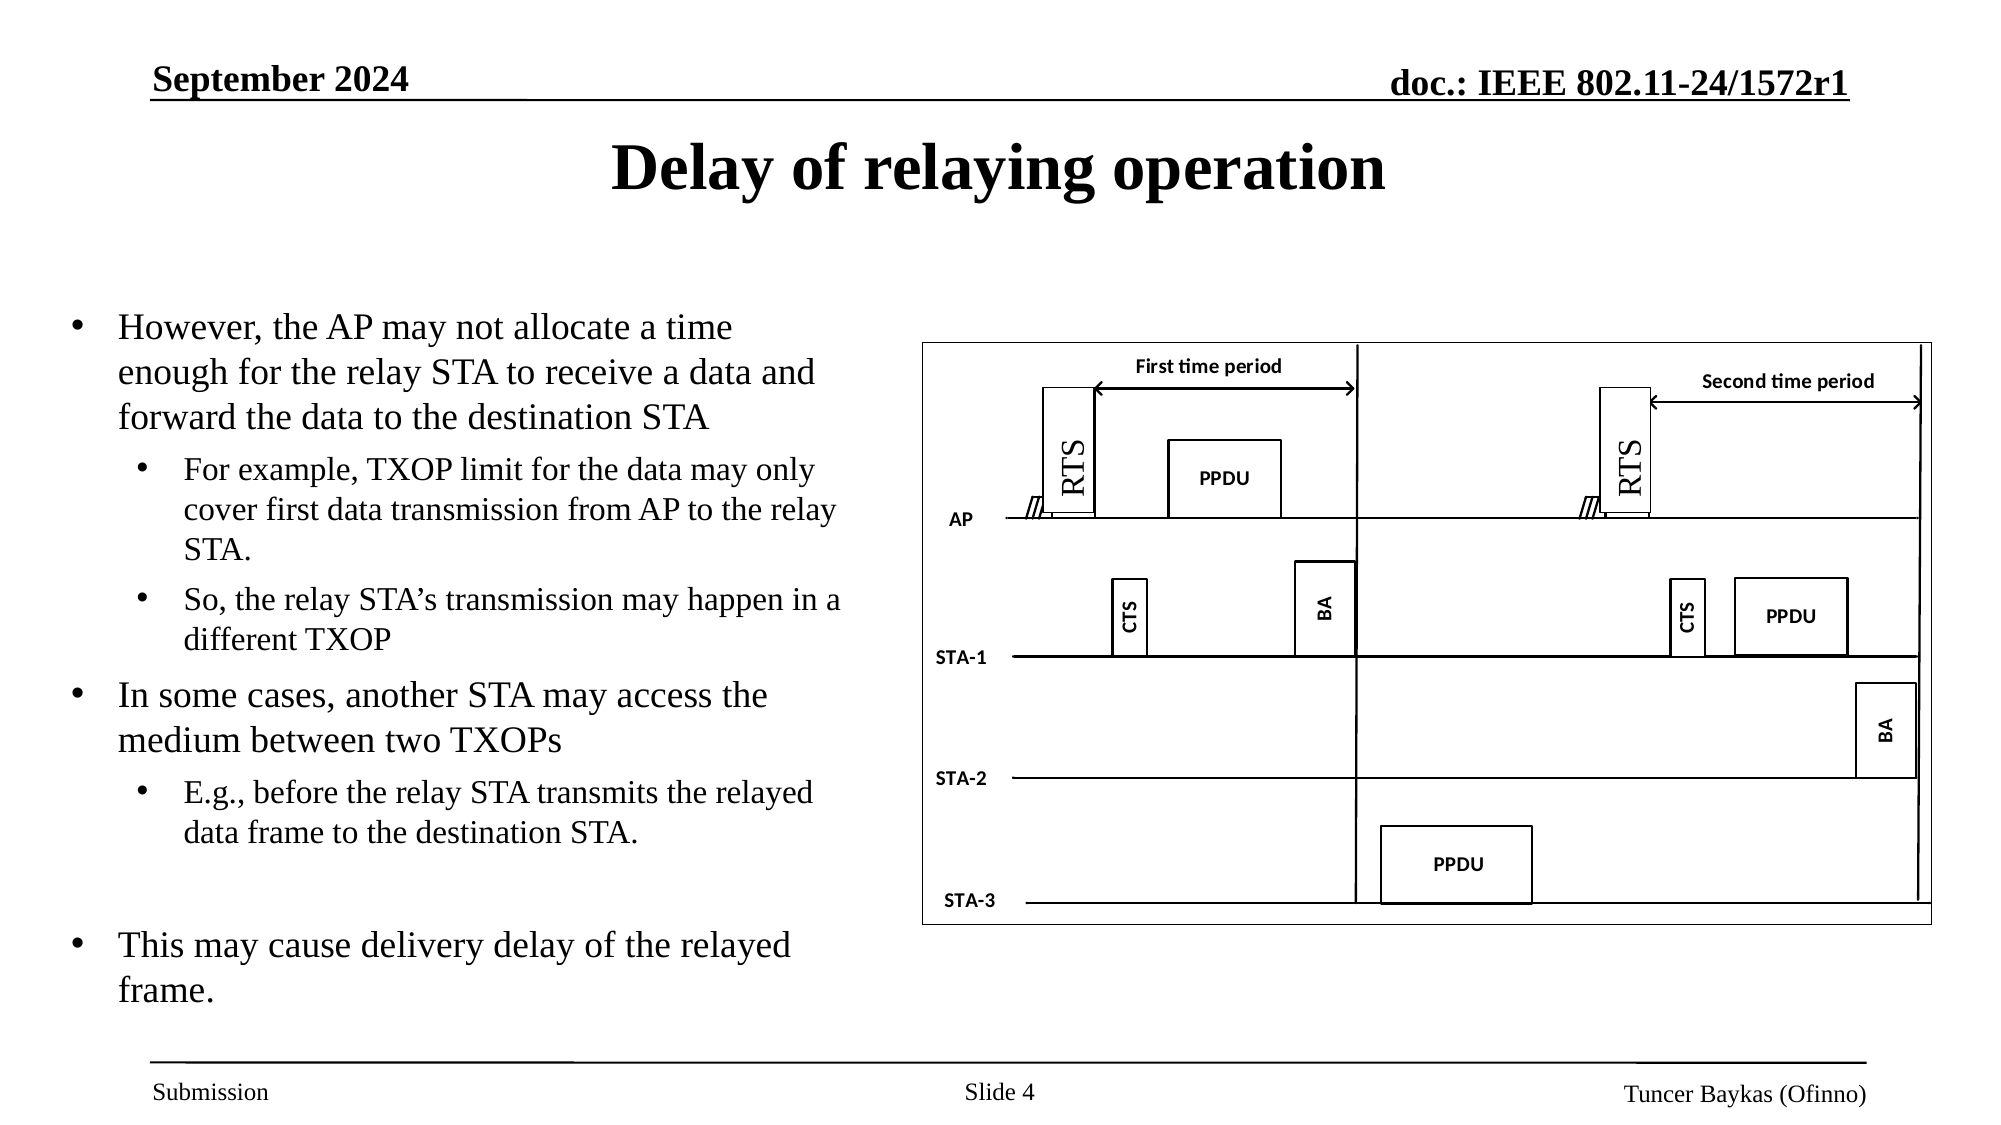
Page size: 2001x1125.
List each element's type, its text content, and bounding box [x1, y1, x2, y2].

picture [922, 341, 1932, 925]
slide_number Slide 4 [930, 1075, 1069, 1107]
title Delay of relaying operation [149, 112, 1850, 213]
list However, the AP may not allocate a time enough for the relay STA to receive a data and forward the data to the destination STA For example, TXOP limit for the data may only cover first data transmission from AP to the relay STA. So, the relay STA’s transmission may happen in a different TXOP In some cases, another STA may access the medium between two TXOPs E.g., before the relay STA transmits the relayed data frame to the destination STA. This may cause delivery delay of the relayed frame. [55, 294, 862, 1012]
footer Tuncer Baykas (Ofinno) [1169, 1076, 1867, 1108]
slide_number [152, 54, 563, 100]
